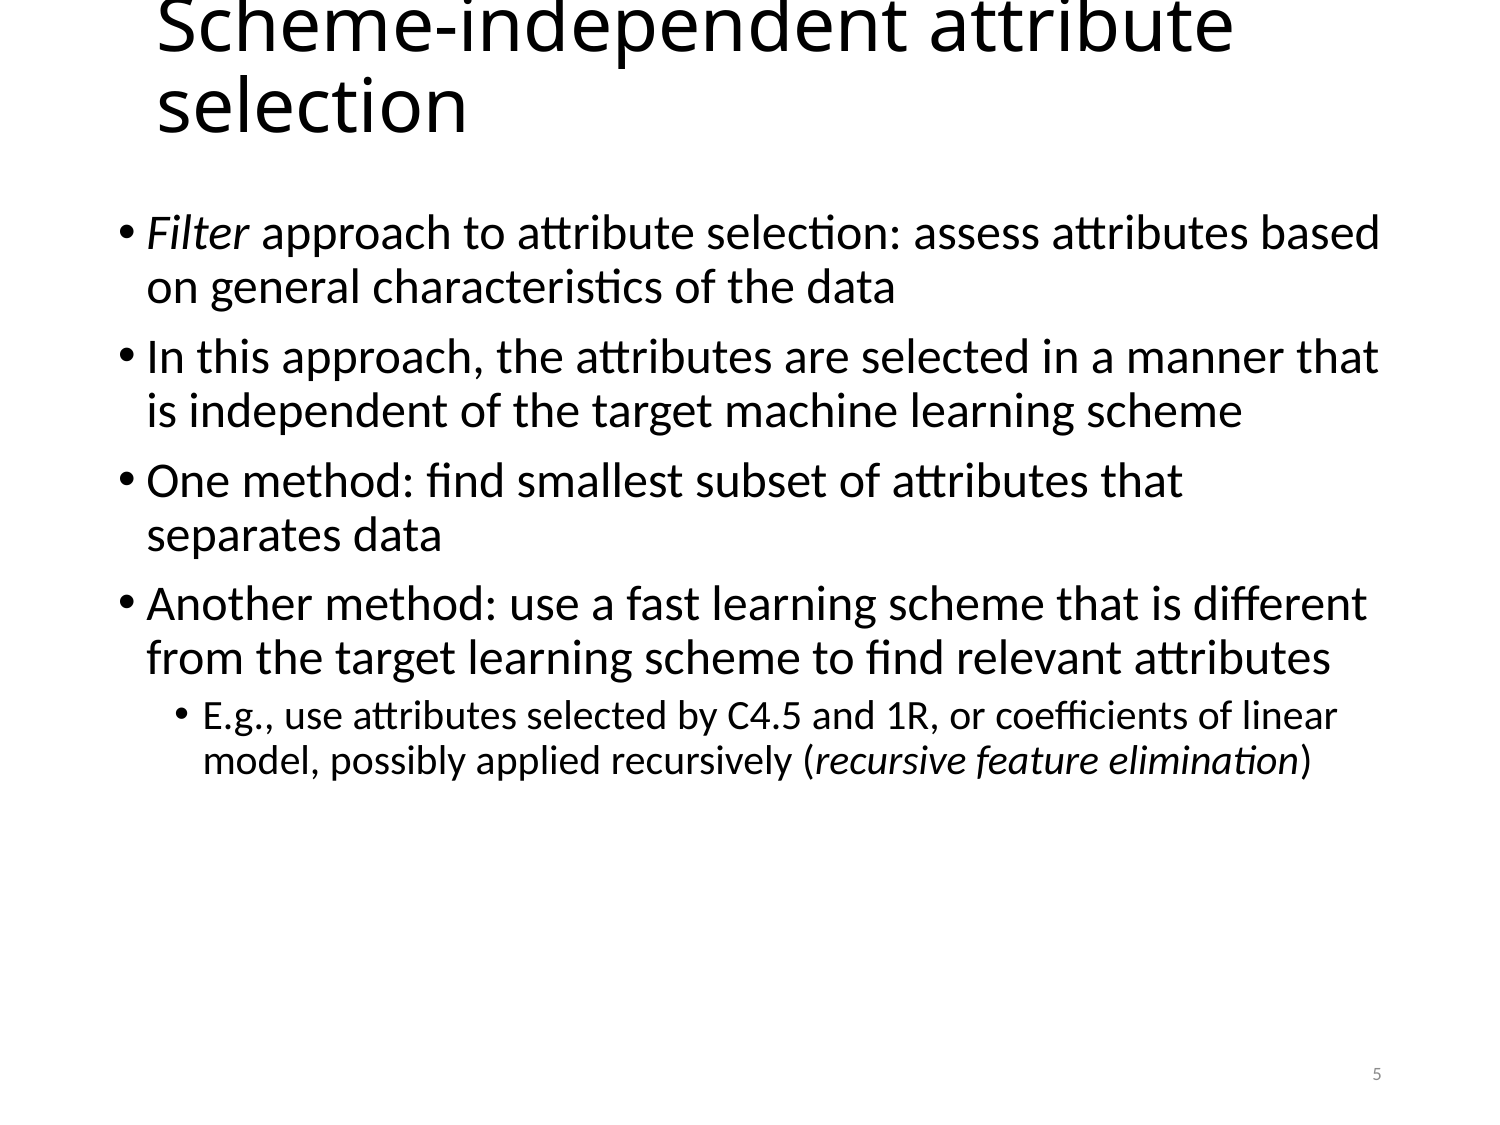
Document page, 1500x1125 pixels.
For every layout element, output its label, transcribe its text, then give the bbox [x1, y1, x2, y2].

title Scheme-independent attribute selection [141, 10, 1397, 126]
list Filter approach to attribute selection: assess attributes based on general characteristics of the data In this approach, the attributes are selected in a manner that is independent of the target machine learning scheme One method: find smallest subset of attributes that separates data Another method: use a fast learning scheme that is different from the target learning scheme to find relevant attributes E.g., use attributes selected by C4.5 and 1R, or coefficients of linear model, possibly applied recursively (recursive feature elimination) [103, 199, 1397, 1014]
slide_number 5 [1059, 1042, 1397, 1103]
